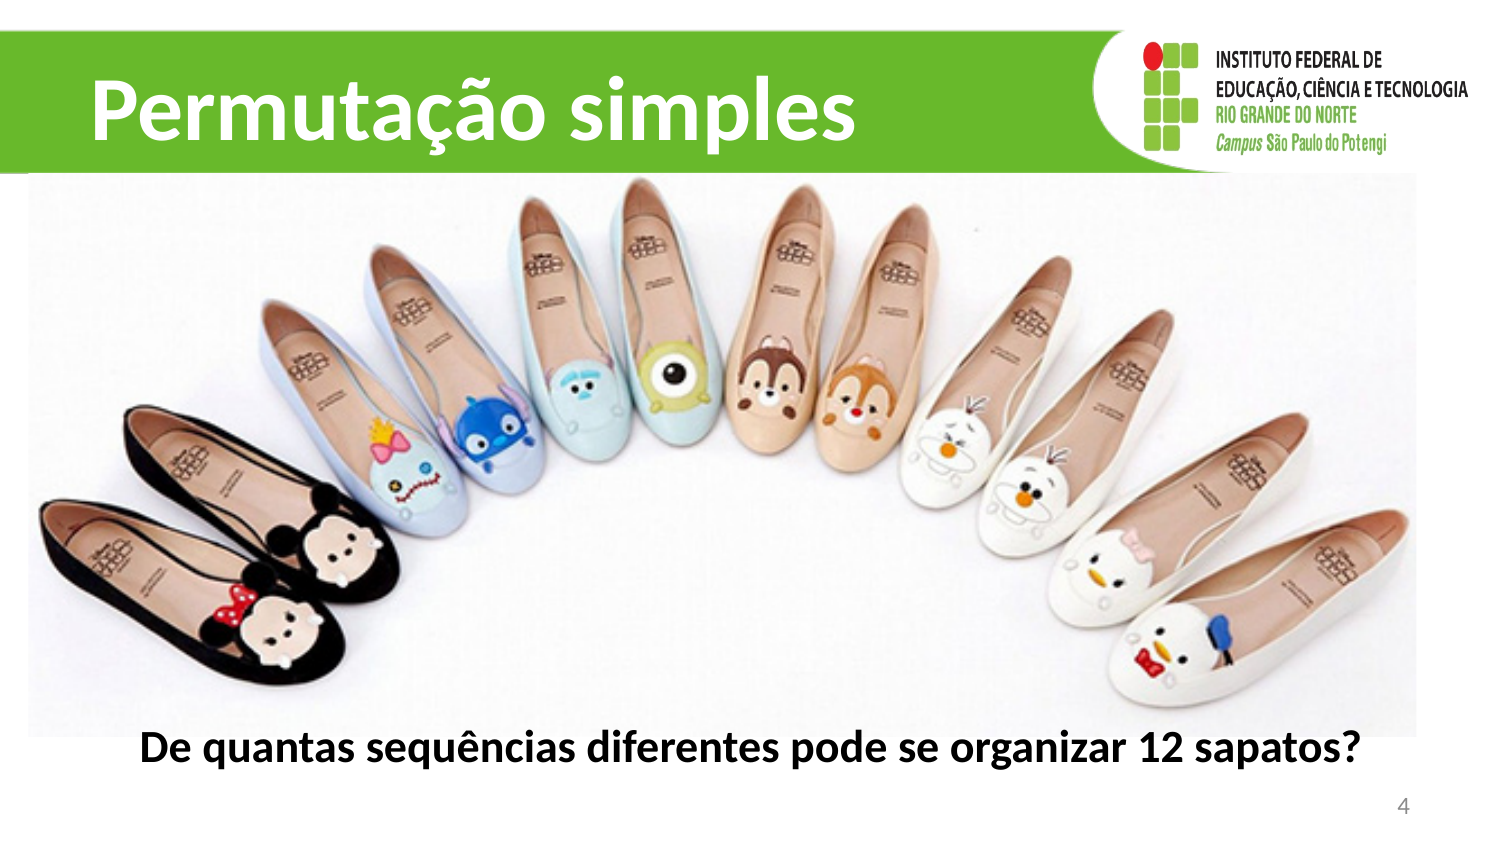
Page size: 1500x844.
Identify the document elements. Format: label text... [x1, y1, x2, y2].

title Permutação simples [75, 33, 1425, 175]
text_box De quantas sequências diferentes pode se organizar 12 sapatos? [30, 681, 1472, 831]
picture [0, 0, 1500, 844]
